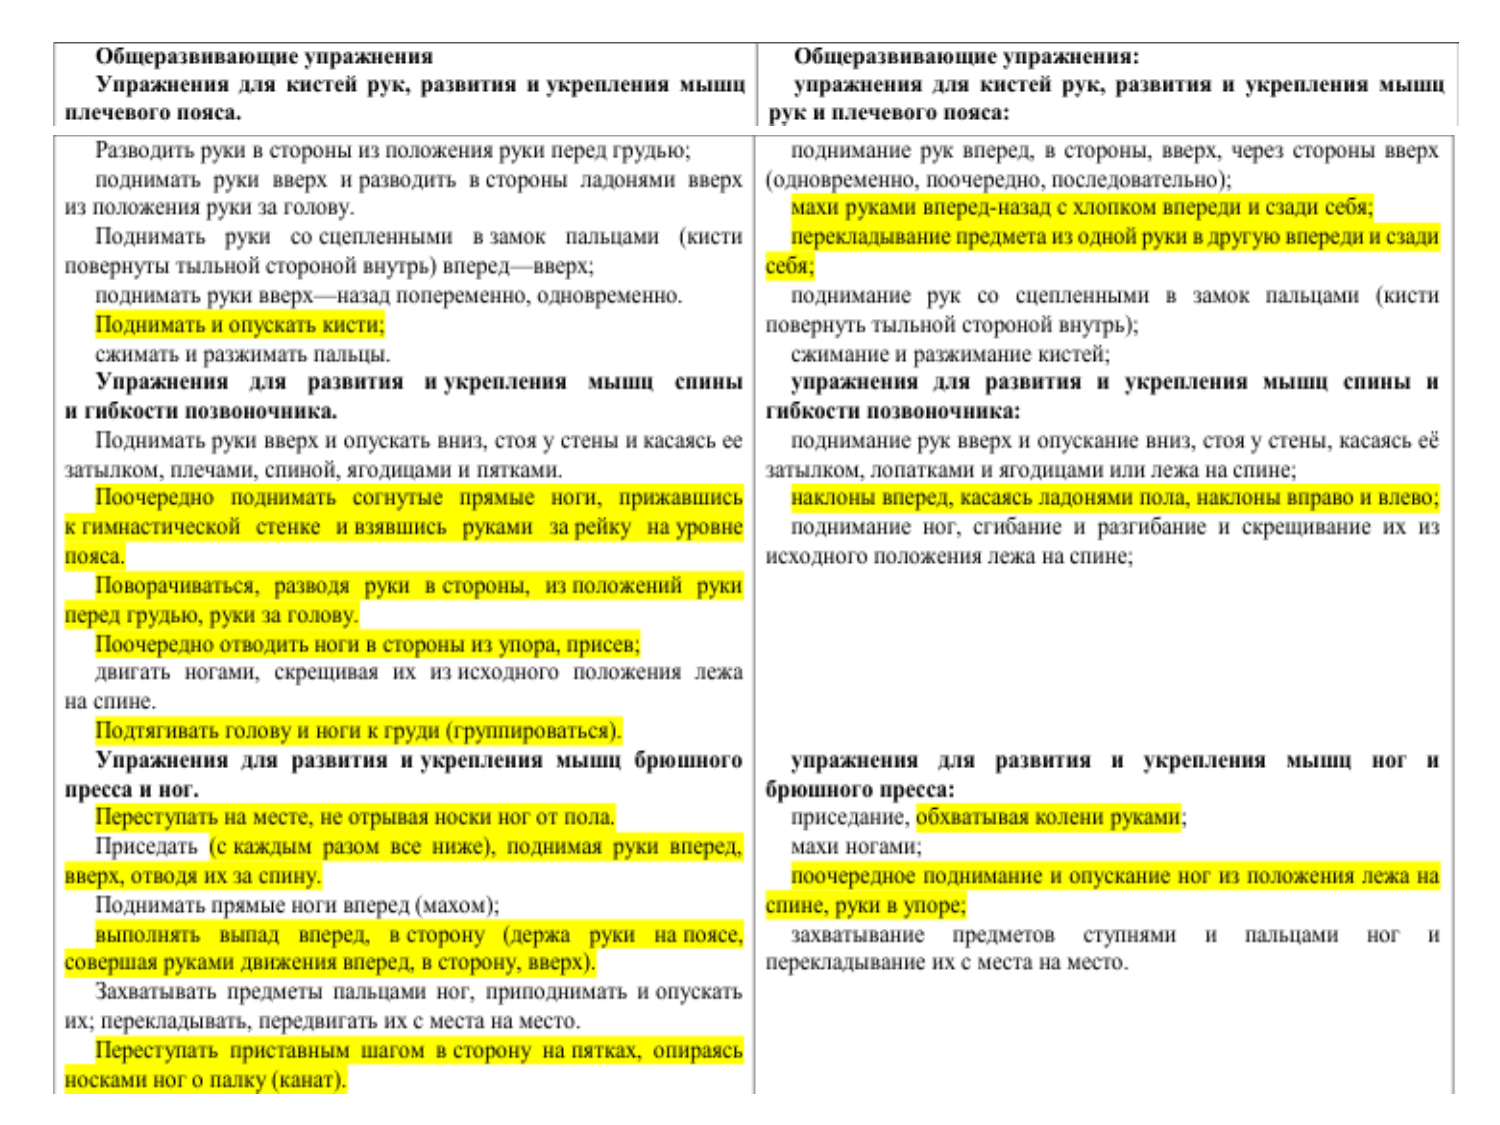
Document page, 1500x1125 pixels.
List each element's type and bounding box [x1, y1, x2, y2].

picture [52, 135, 1459, 1095]
picture [52, 42, 1459, 126]
